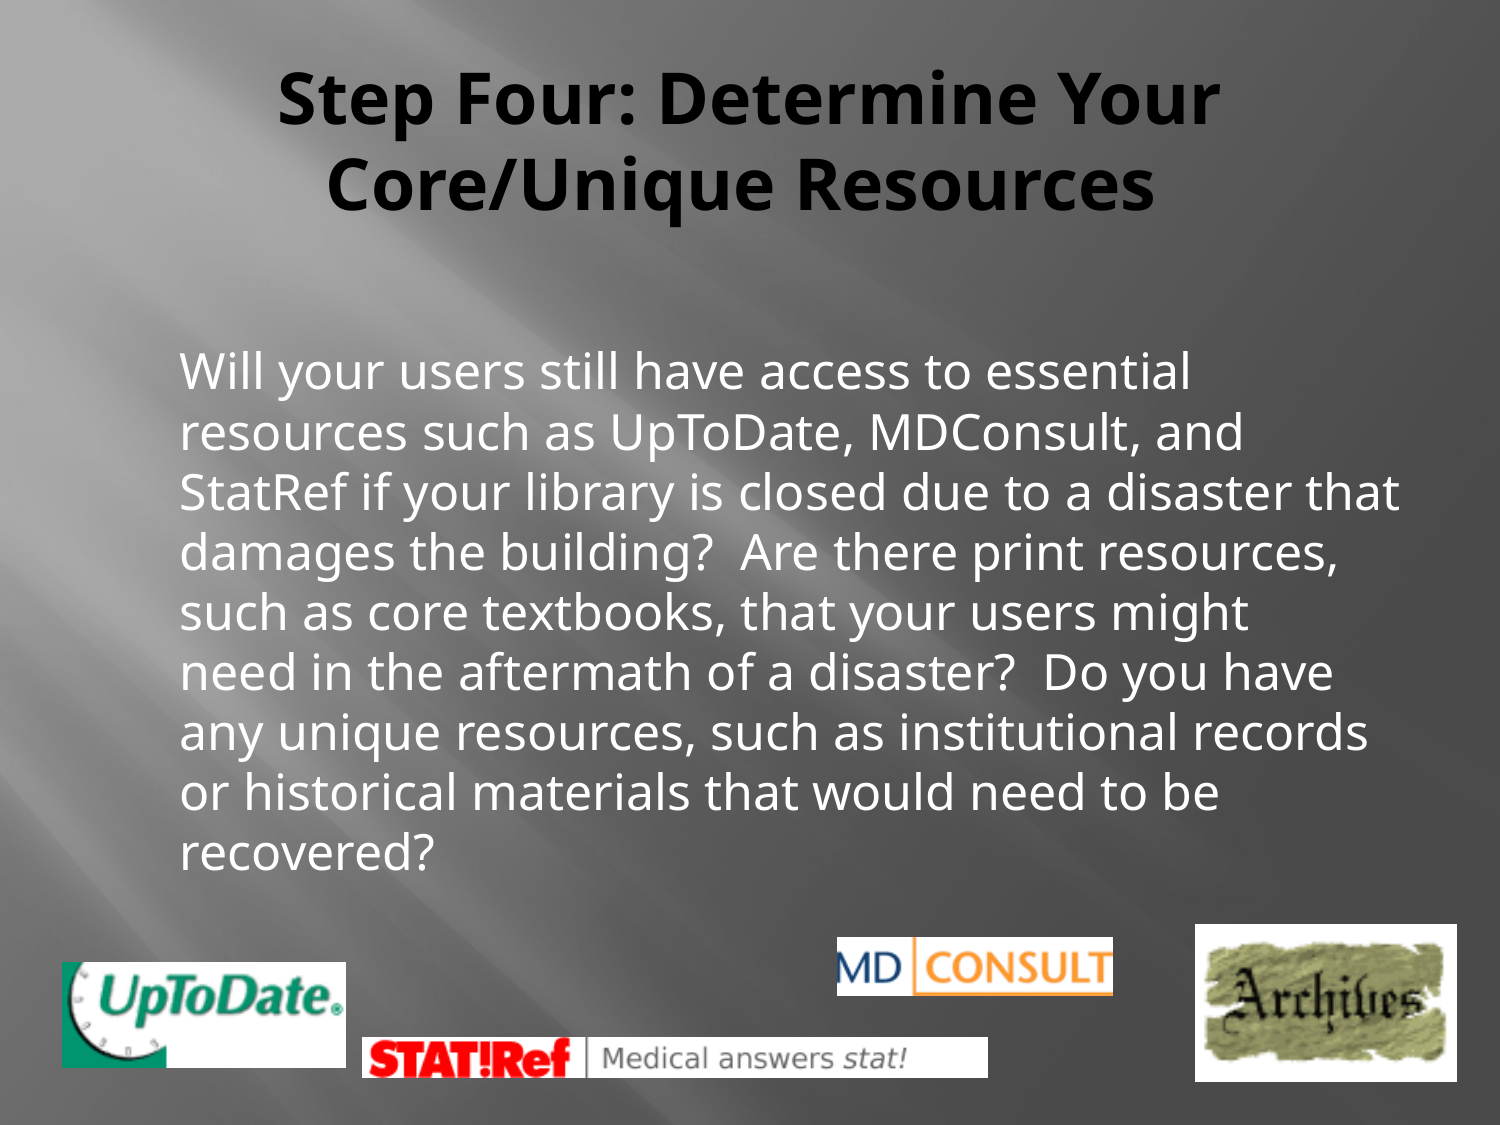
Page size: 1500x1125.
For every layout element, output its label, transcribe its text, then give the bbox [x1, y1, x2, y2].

picture [362, 1037, 988, 1079]
list Will your users still have access to essential resources such as UpToDate, MDConsult, and StatRef if your library is closed due to a disaster that damages the building? Are there print resources, such as core textbooks, that your users might need in the aftermath of a disaster? Do you have any unique resources, such as institutional records or historical materials that would need to be recovered? [74, 262, 1426, 1036]
picture [62, 962, 346, 1068]
picture [1195, 924, 1457, 1082]
picture [837, 937, 1113, 996]
title Step Four: Determine Your Core/Unique Resources [75, 45, 1425, 233]
